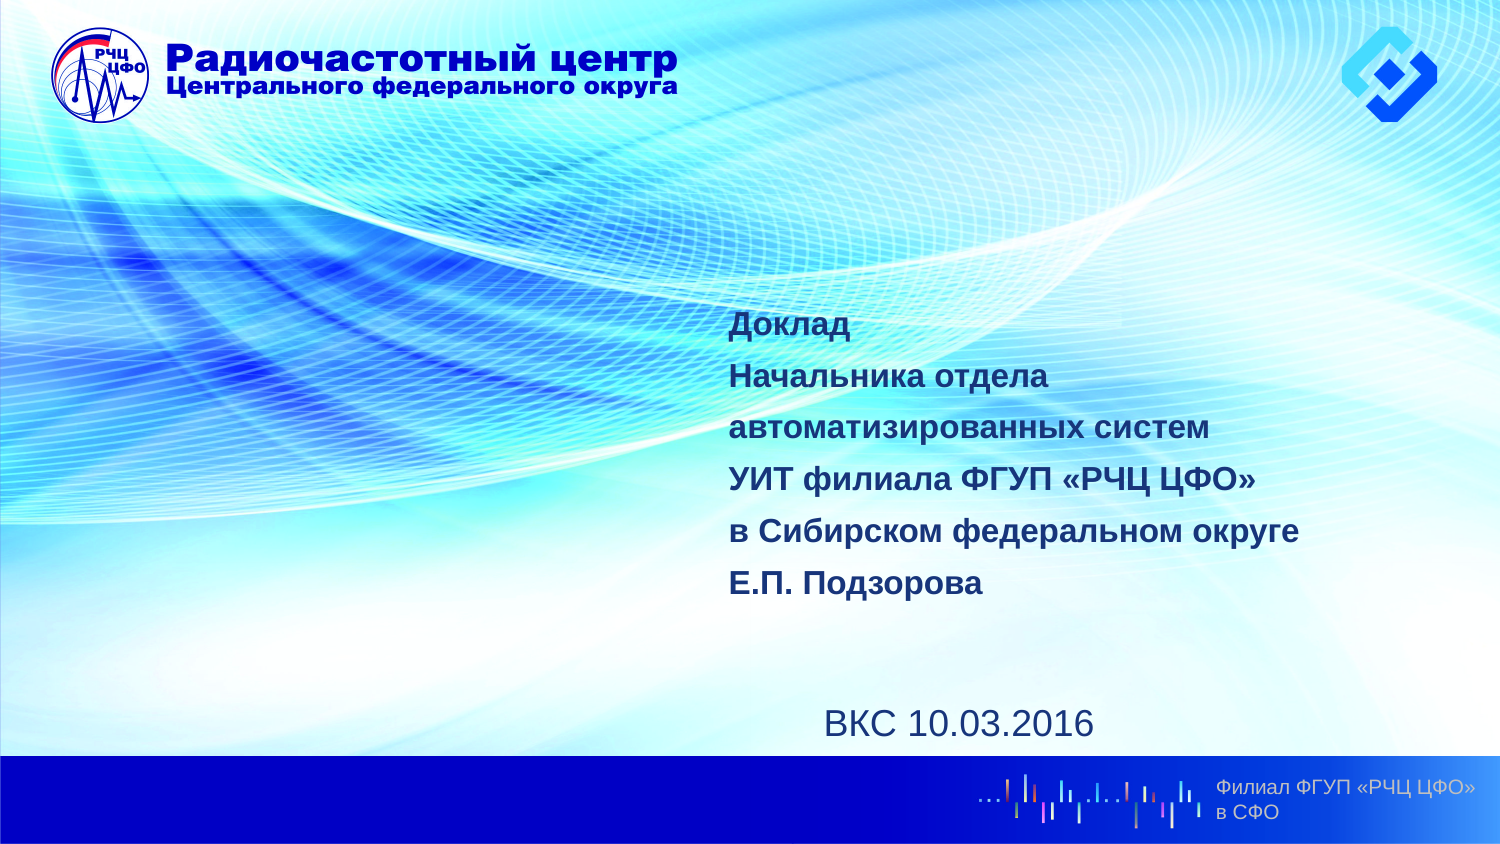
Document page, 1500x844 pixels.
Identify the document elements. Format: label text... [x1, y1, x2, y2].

text_box Филиал ФГУП «РЧЦ ЦФО» в СФО [1201, 766, 1500, 832]
text_box Доклад Начальника отдела автоматизированных систем УИТ филиала ФГУП «РЧЦ ЦФО» в Сибирском федеральном округе Е.П. Подзорова [702, 256, 1477, 635]
text_box ВКС 10.03.2016 [808, 691, 1222, 786]
picture [0, 0, 1500, 844]
